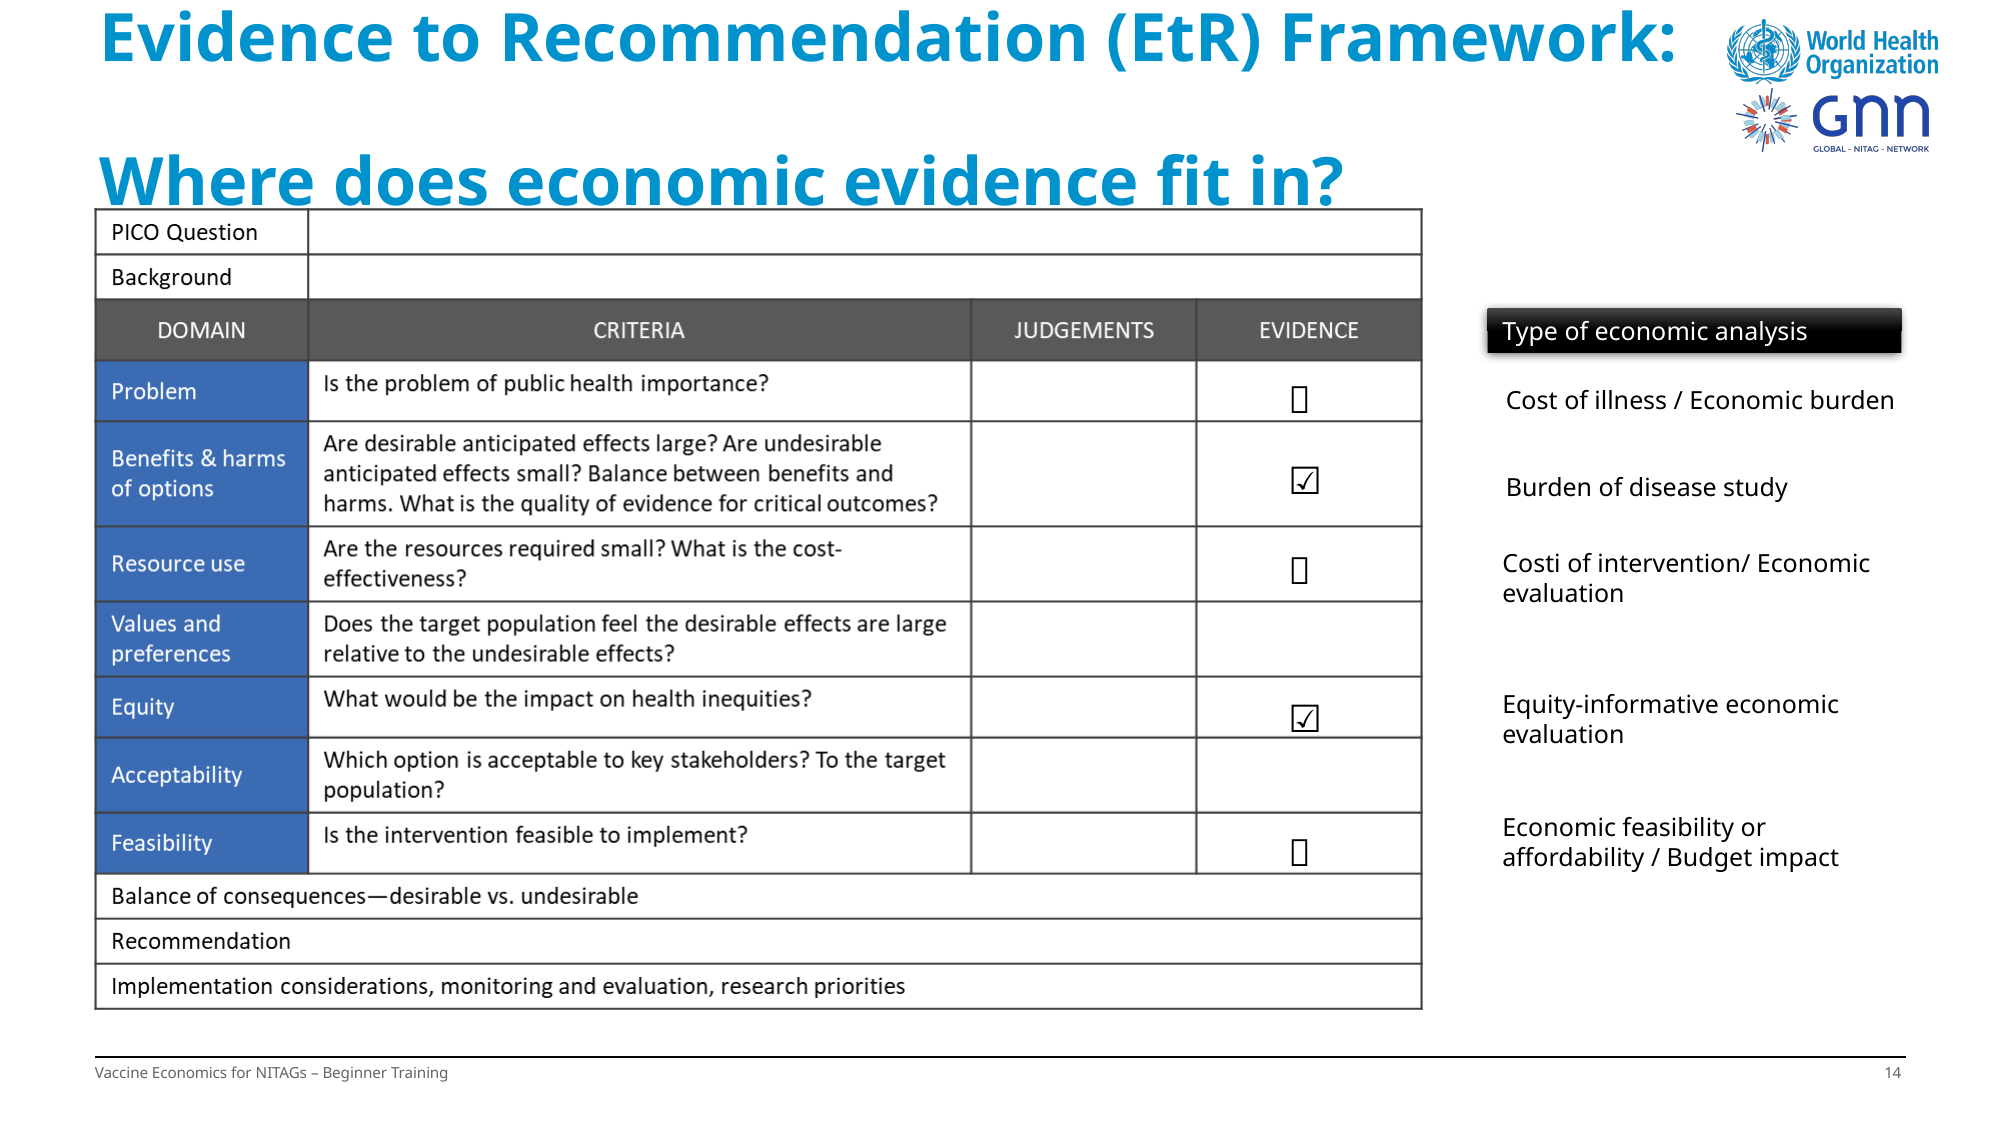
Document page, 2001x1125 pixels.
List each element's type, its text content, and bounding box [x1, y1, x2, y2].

footer Vaccine Economics for NITAGs – Beginner Training [94, 1063, 1338, 1082]
slide_number 13 [1754, 1063, 1902, 1082]
picture [94, 208, 1424, 1017]
picture [1727, 19, 1938, 84]
text_box Cost of illness / Economic burden [1491, 376, 1952, 422]
text_box Costi of intervention/ Economic evaluation [1487, 540, 1980, 616]
title Evidence to Recommendation (EtR) Framework: Where does economic evidence fit in? [92, 47, 1694, 177]
text_box Burden of disease study [1491, 463, 1846, 509]
text_box Economic feasibility or affordability / Budget impact [1487, 804, 1926, 879]
text_box Equity-informative economic evaluation [1487, 681, 1926, 757]
picture [1736, 88, 1929, 152]
text_box Type of economic analysis [1487, 308, 1902, 353]
